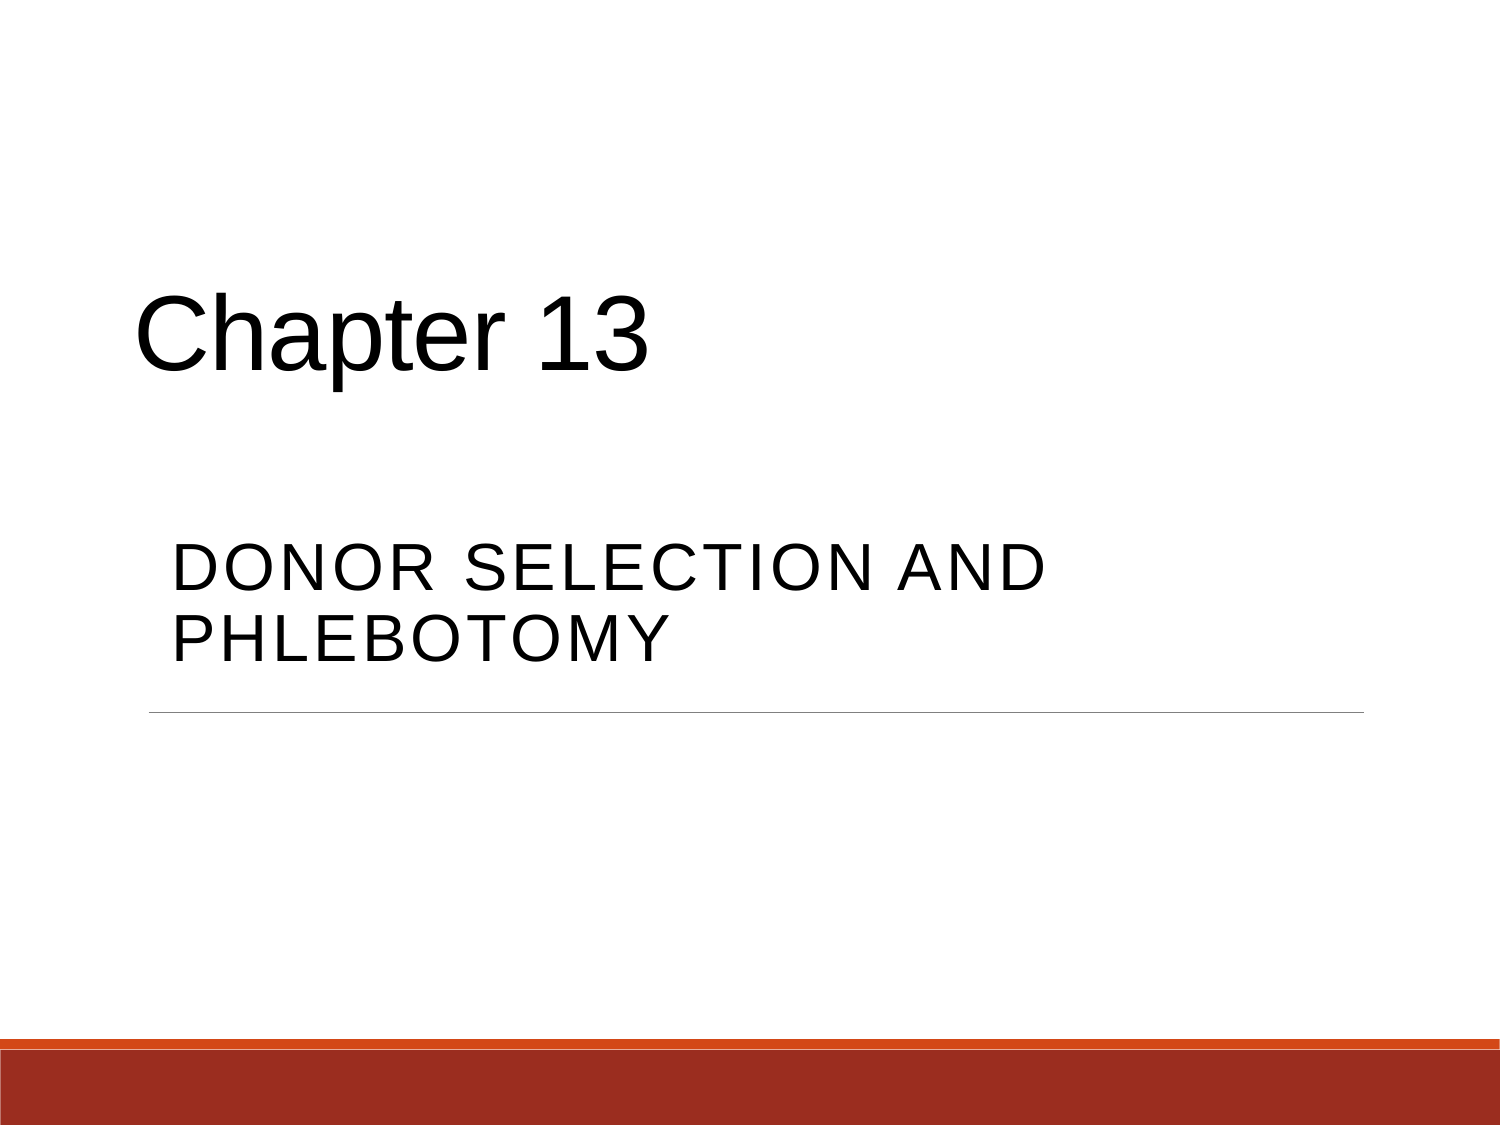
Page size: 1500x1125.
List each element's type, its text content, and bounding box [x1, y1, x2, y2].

subtitle Donor Selection and Phlebotomy [156, 525, 1394, 688]
title Chapter 13 [118, 275, 1394, 400]
